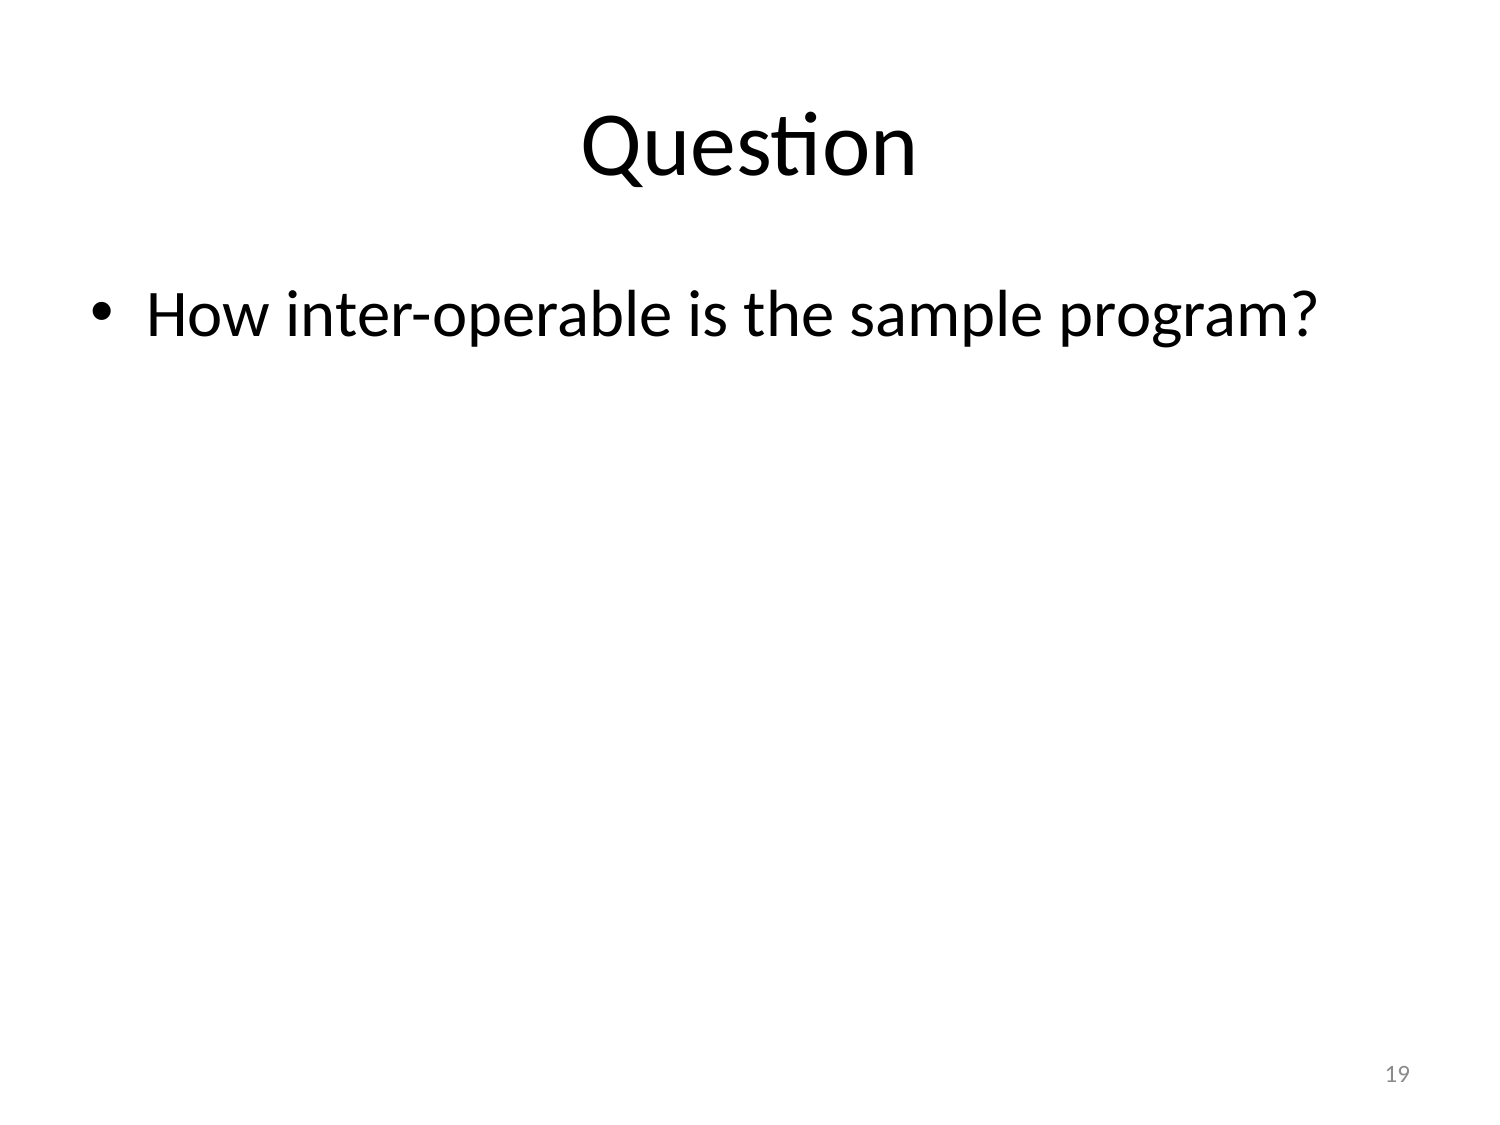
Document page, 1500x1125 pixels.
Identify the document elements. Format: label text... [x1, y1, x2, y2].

list How inter-operable is the sample program? [75, 262, 1425, 1005]
slide_number 19 [1074, 1042, 1425, 1103]
title Question [75, 45, 1425, 233]
